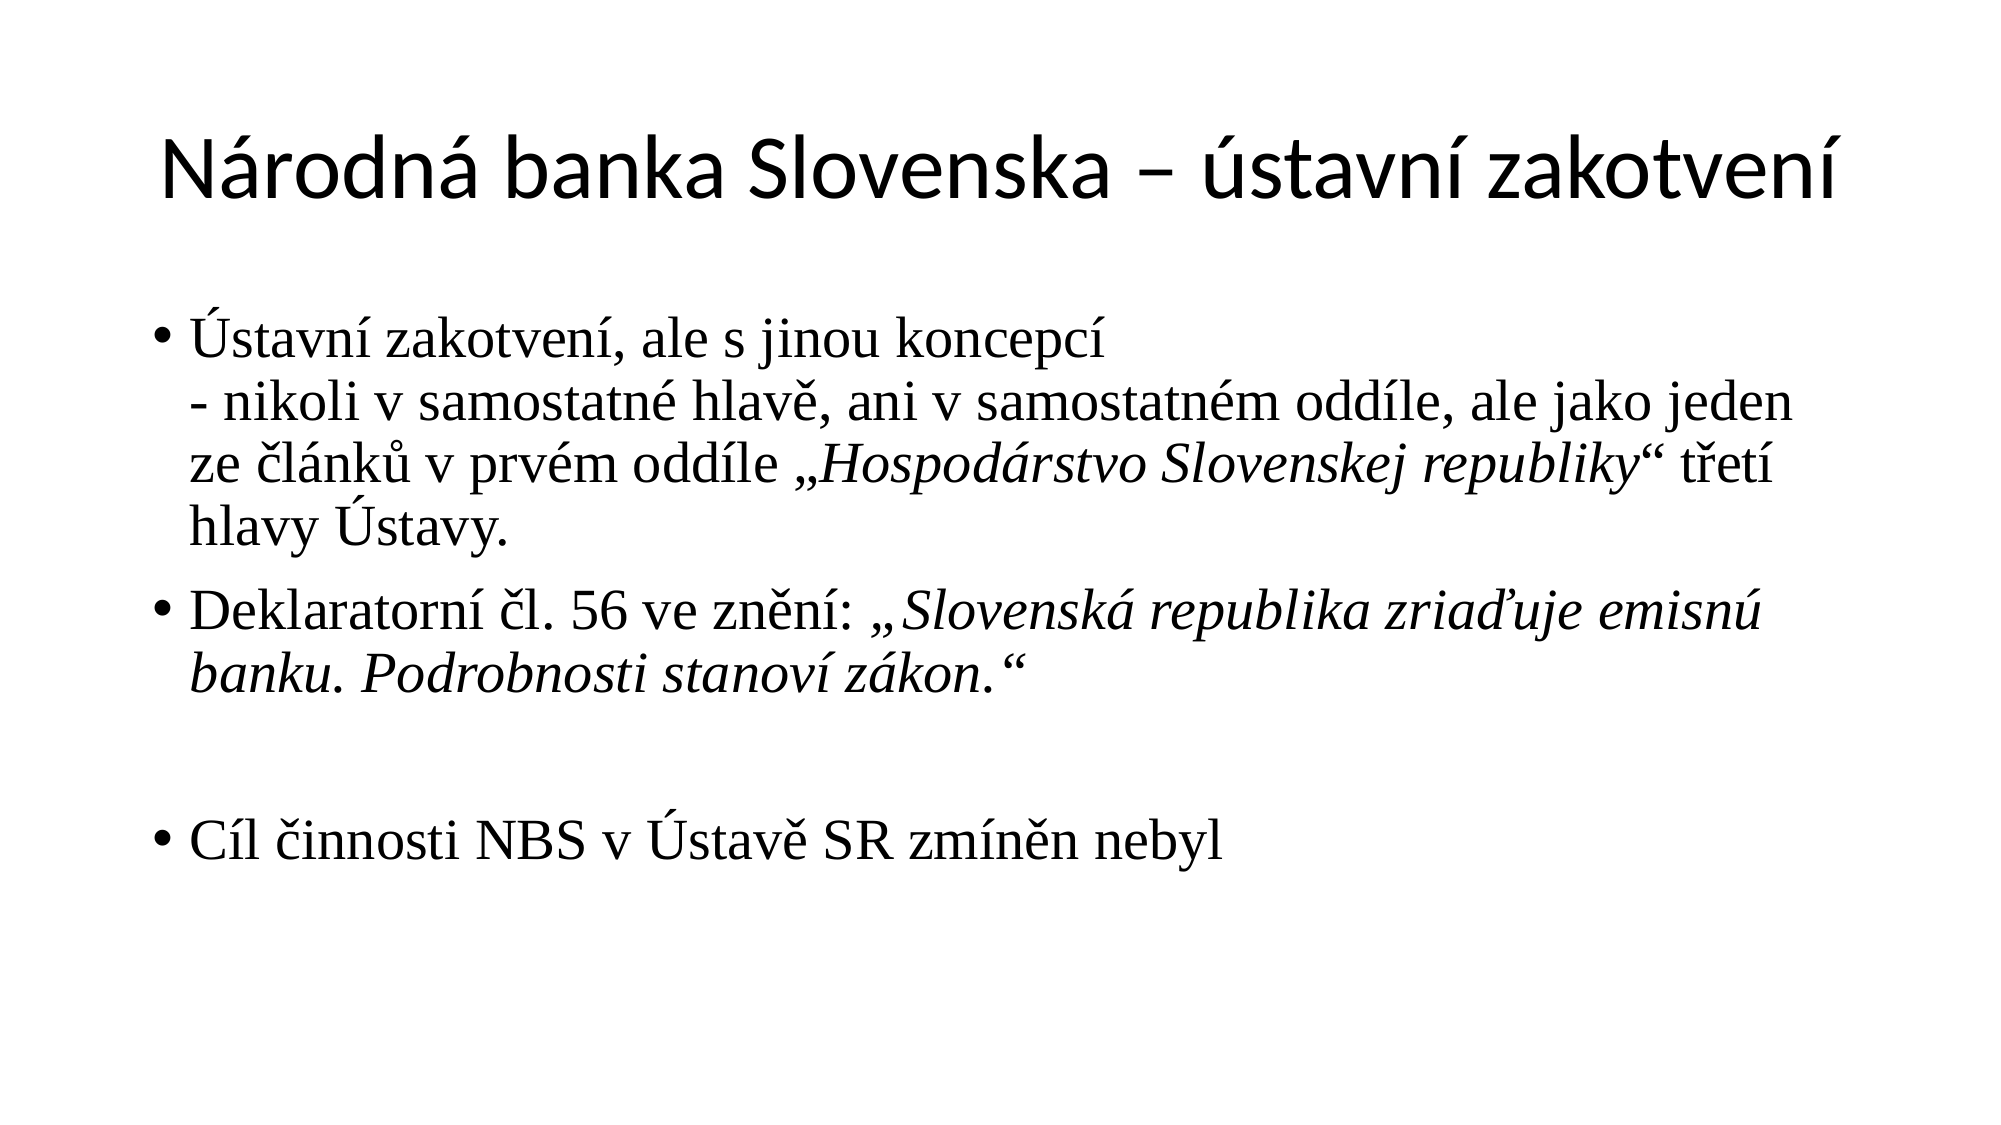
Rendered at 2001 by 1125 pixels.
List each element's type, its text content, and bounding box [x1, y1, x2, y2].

title Národná banka Slovenska – ústavní zakotvení [137, 59, 1863, 278]
list Ústavní zakotvení, ale s jinou koncepcí - nikoli v samostatné hlavě, ani v samostatném oddíle, ale jako jeden ze článků v prvém oddíle „Hospodárstvo Slovenskej republiky“ třetí hlavy Ústavy. Deklaratorní čl. 56 ve znění: „Slovenská republika zriaďuje emisnú banku. Podrobnosti stanoví zákon.“ Cíl činnosti NBS v Ústavě SR zmíněn nebyl [137, 299, 1863, 1014]
